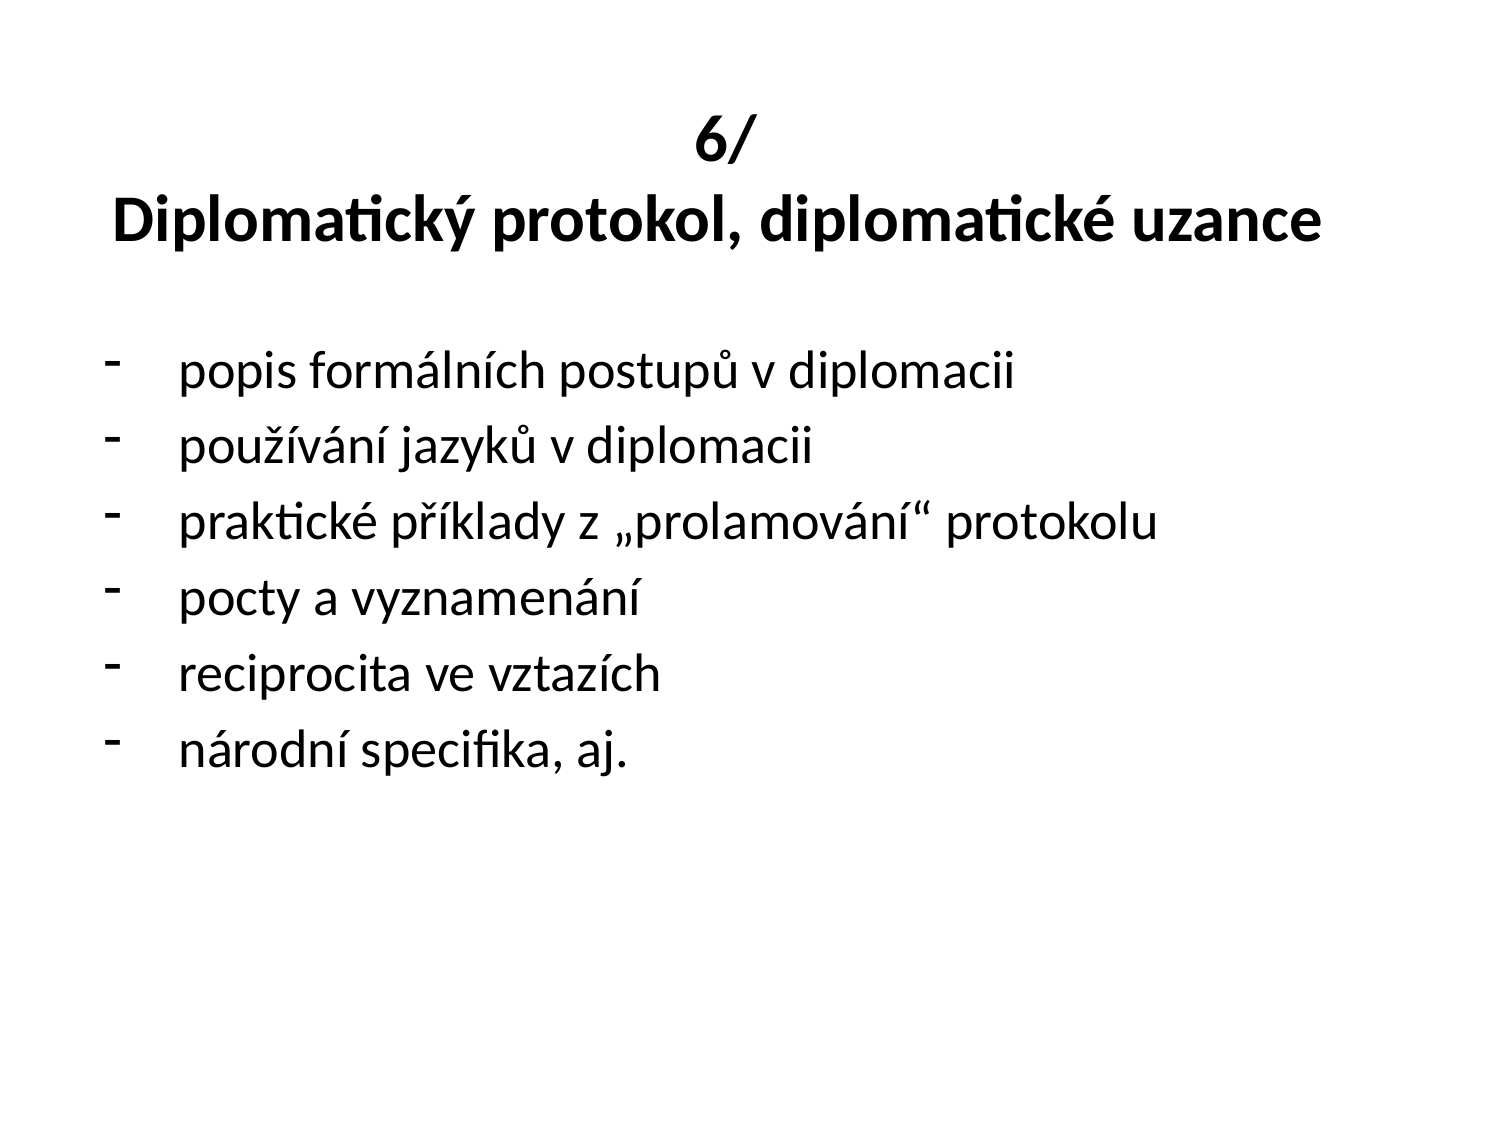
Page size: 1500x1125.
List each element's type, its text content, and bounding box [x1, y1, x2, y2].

title 6/ Diplomatický protokol, diplomatické uzance [88, 54, 1364, 296]
subtitle popis formálních postupů v diplomacii používání jazyků v diplomacii praktické příklady z „prolamování“ protokolu pocty a vyznamenání reciprocita ve vztazích národní specifika, aj. [88, 326, 1400, 941]
